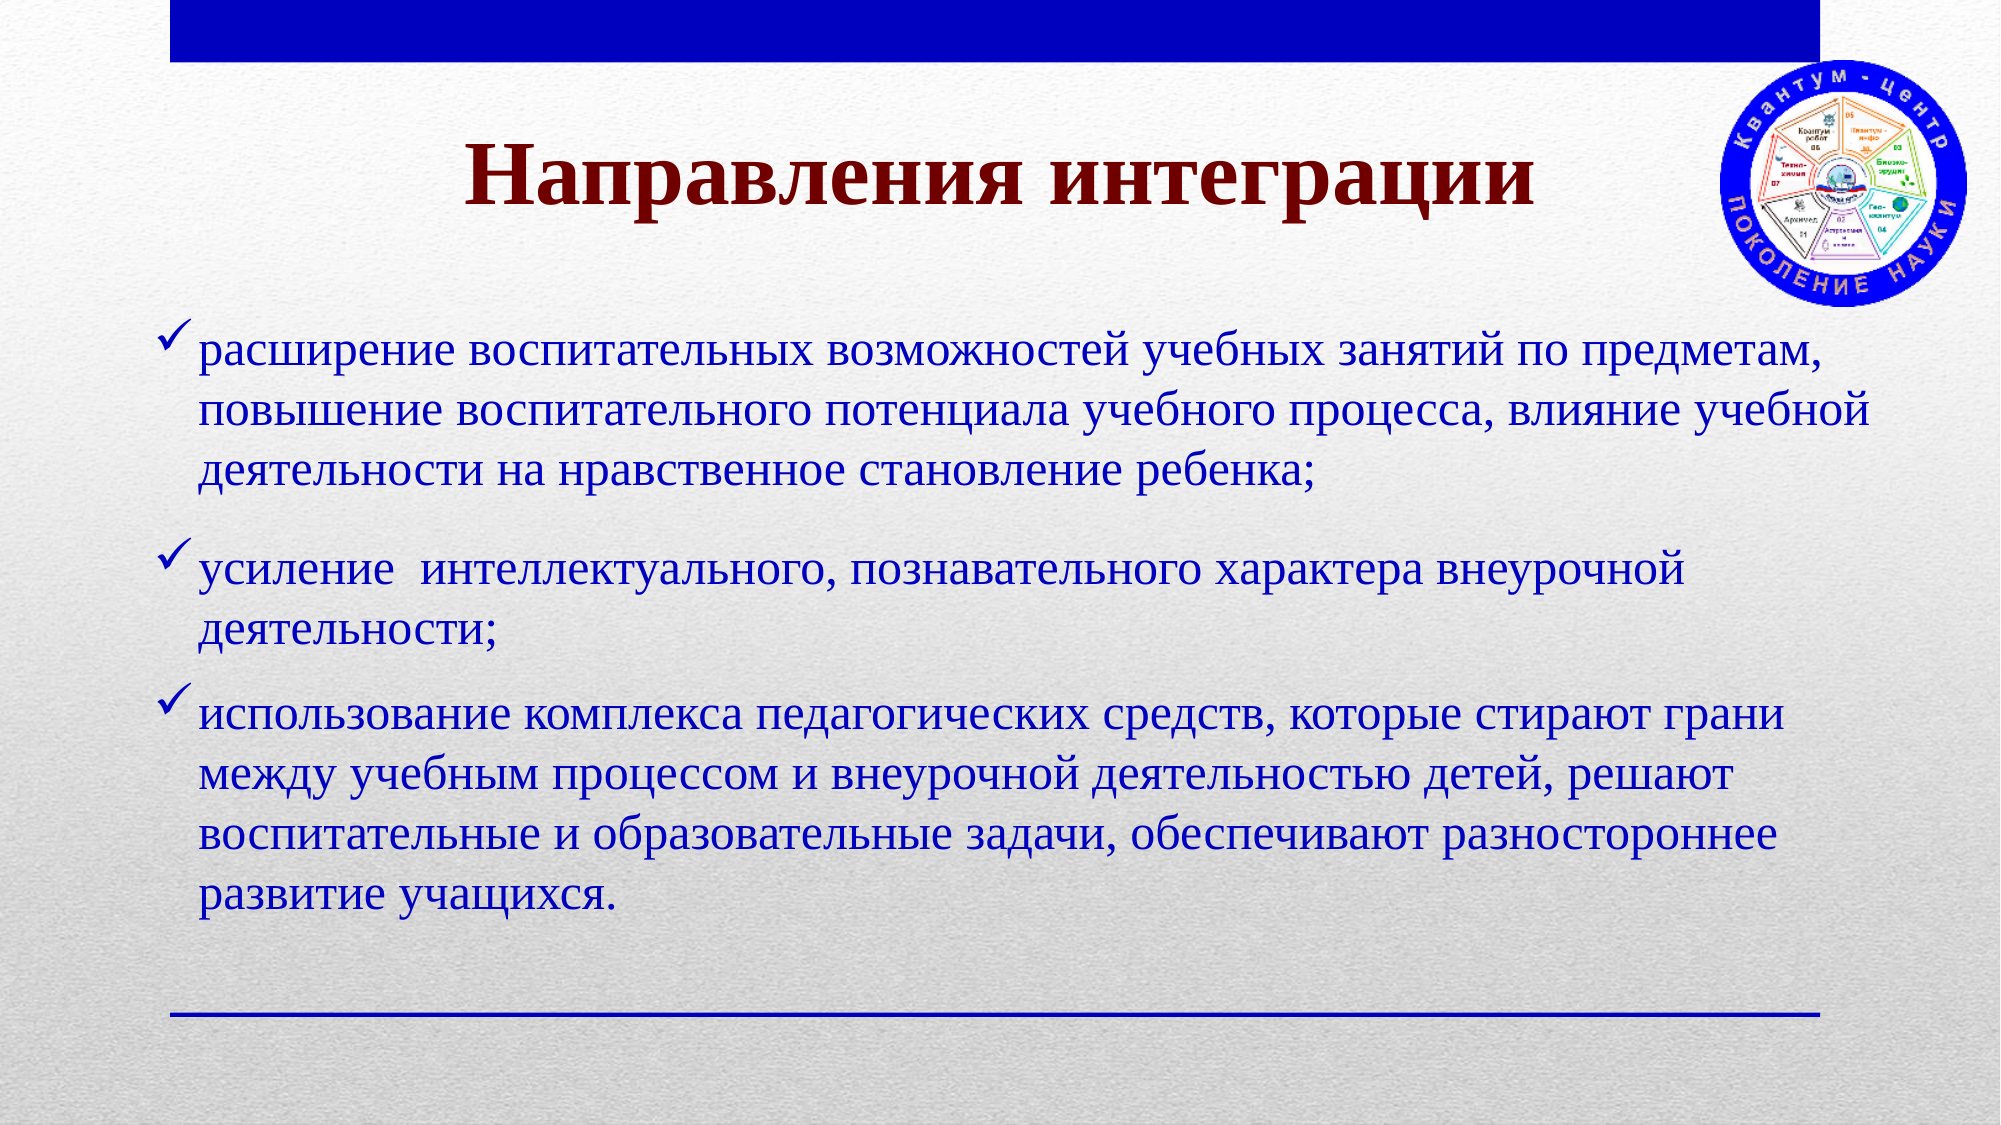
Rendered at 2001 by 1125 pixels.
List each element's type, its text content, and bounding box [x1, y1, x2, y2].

list расширение воспитательных возможностей учебных занятий по предметам, повышение воспитательного потенциала учебного процесса, влияние учебной деятельности на нравственное становление ребенка; усиление интеллектуального, познавательного характера внеурочной деятельности; использование комплекса педагогических средств, которые стирают грани между учебным процессом и внеурочной деятельностью детей, решают воспитательные и образовательные задачи, обеспечивают разностороннее развитие учащихся. [138, 184, 1930, 1050]
title Направления интеграции [138, 141, 1715, 184]
picture [0, 0, 2001, 1125]
